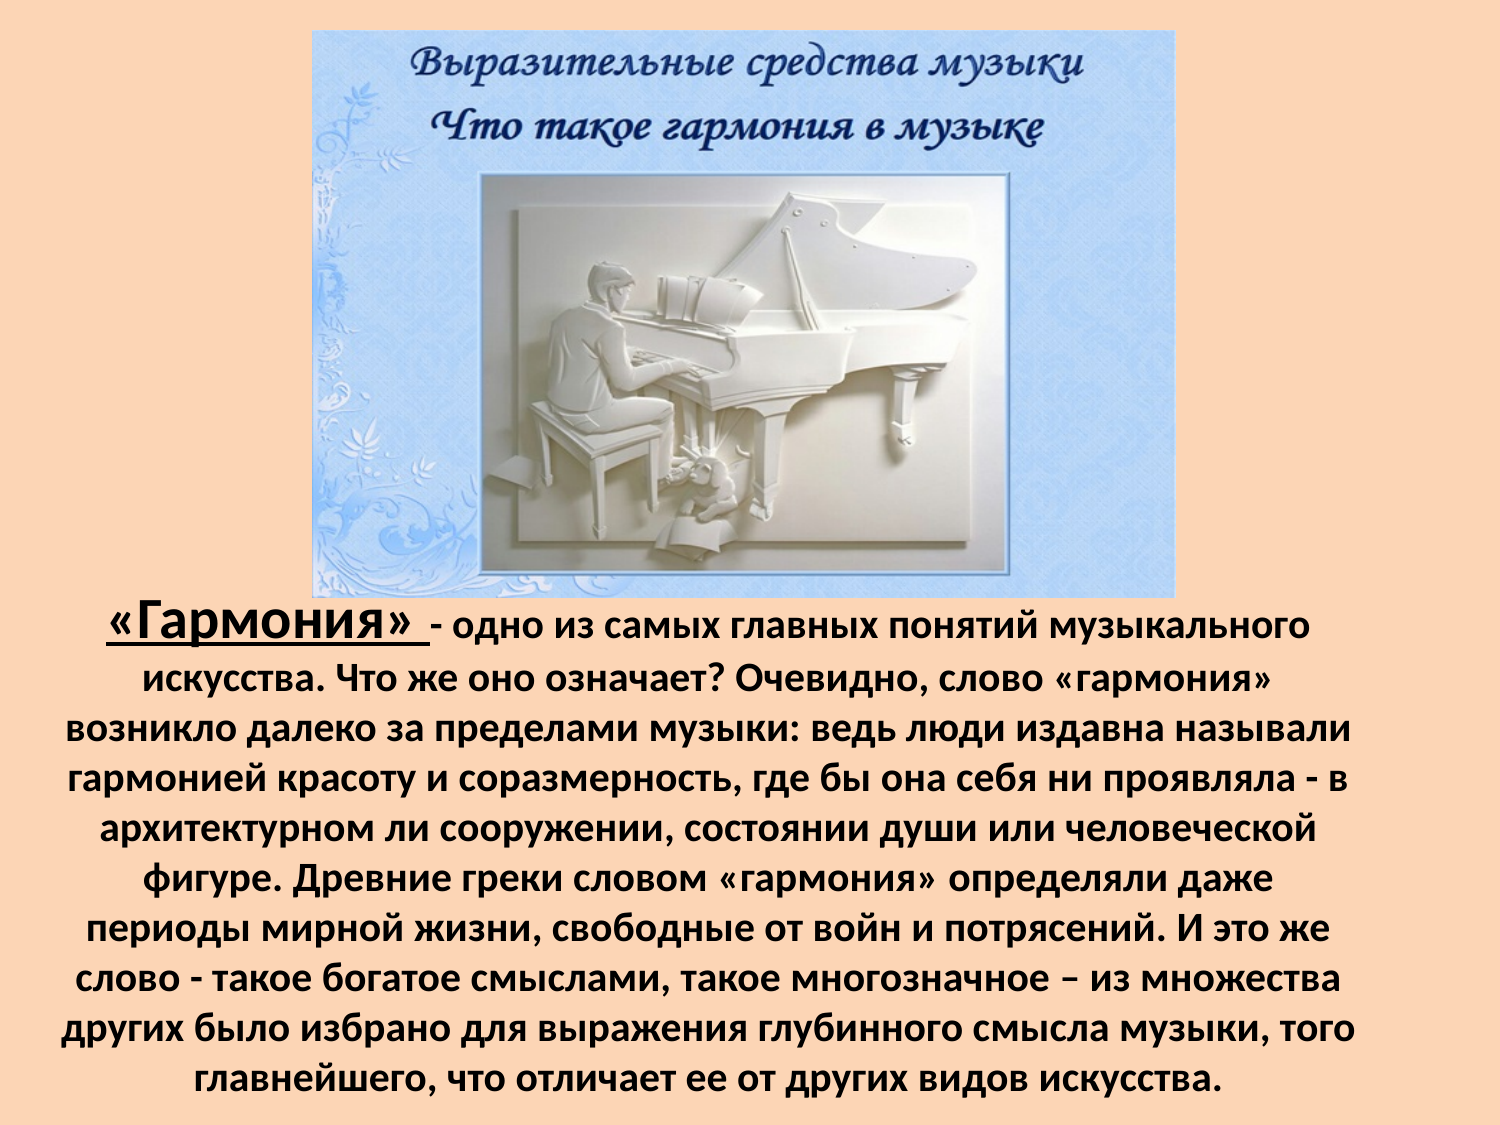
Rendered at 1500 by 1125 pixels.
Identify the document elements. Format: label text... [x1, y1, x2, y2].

title «Гармония» - одно из самых главных понятий музыкального искусства. Что же оно означает? Очевидно, слово «гармония» возникло далеко за пределами музыки: ведь люди издавна называли гармонией красоту и соразмерность, где бы она себя ни проявляла - в архитектурном ли сооружении, состоянии души или человеческой фигуре. Древние греки словом «гармония» определяли даже периоды мирной жизни, свободные от войн и потрясений. И это же слово - такое богатое смыслами, такое многозначное – из множества других было избрано для выражения глубинного смысла музыки, того главнейшего, что отличает ее от других видов искусства. [41, 456, 1377, 1125]
picture [312, 30, 1176, 599]
